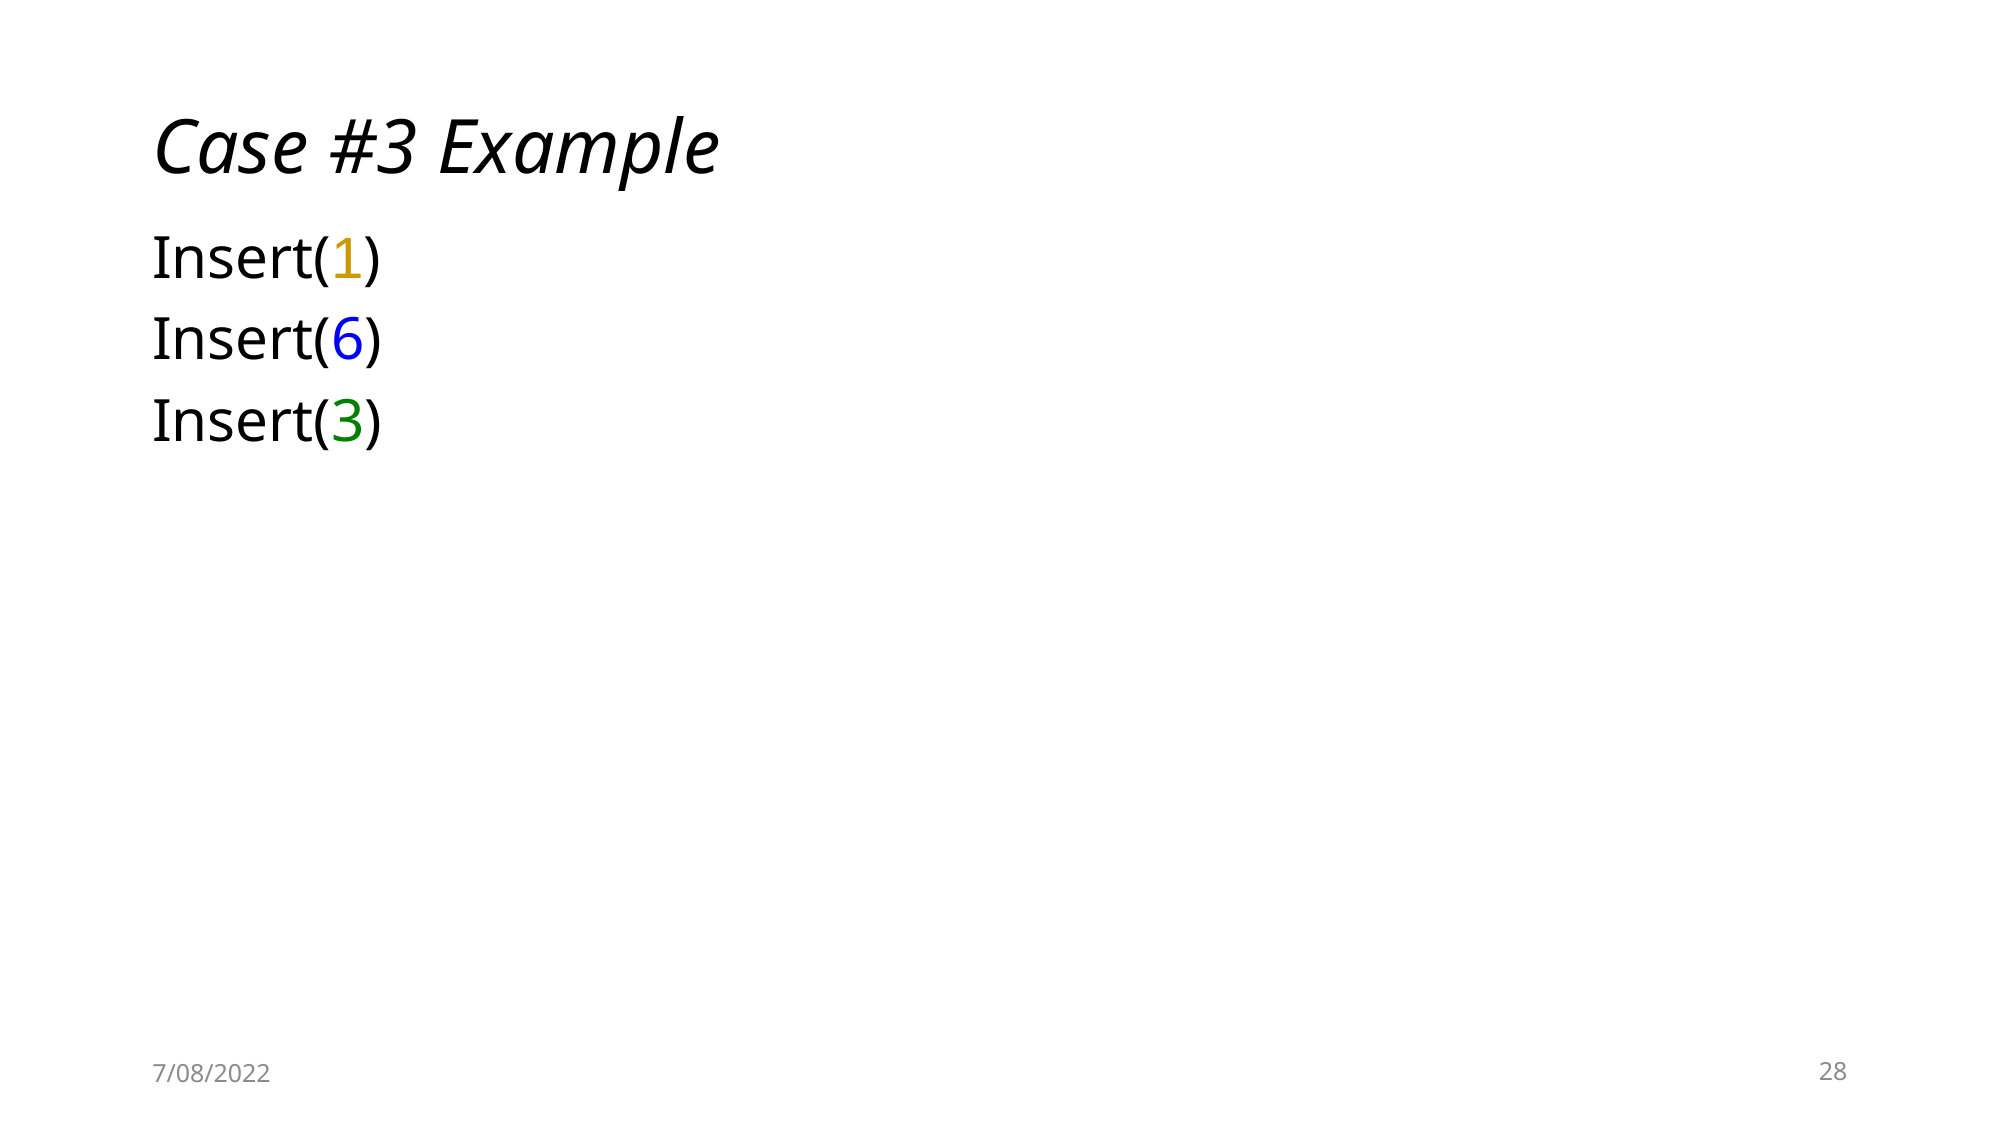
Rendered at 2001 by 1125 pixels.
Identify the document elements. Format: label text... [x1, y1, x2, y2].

text_box Case #3 Example [137, 50, 1638, 238]
text_box Insert(1) Insert(6) Insert(3) [137, 212, 863, 938]
slide_number 28 [1412, 1042, 1863, 1103]
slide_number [137, 1042, 588, 1103]
